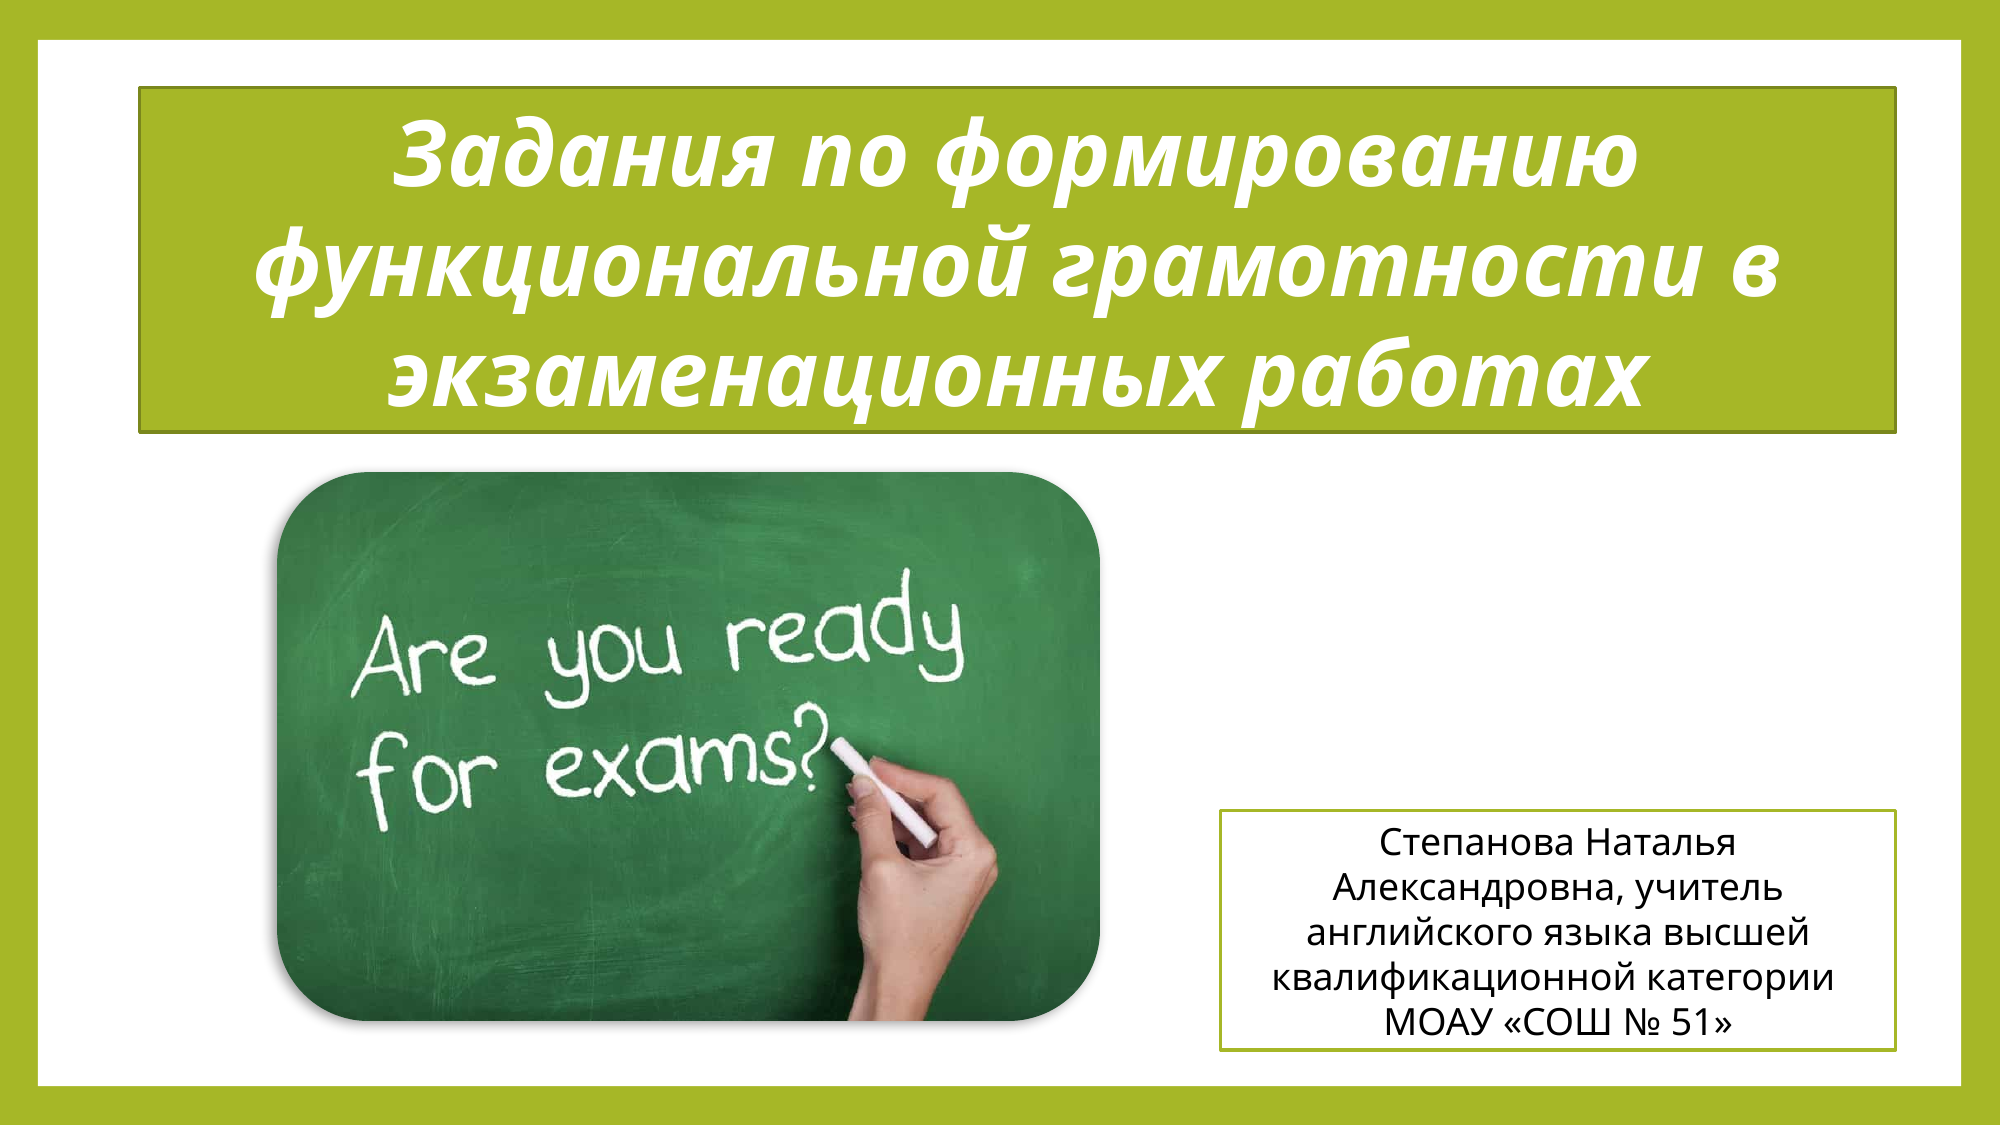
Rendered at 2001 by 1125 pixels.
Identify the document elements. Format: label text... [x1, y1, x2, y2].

picture [276, 471, 1101, 1022]
text_box Степанова Наталья Александровна, учитель английского языка высшей квалификационной категории МОАУ «СОШ № 51» [1219, 809, 1897, 1052]
text_box Задания по формированию функциональной грамотности в экзаменационных работах [138, 86, 1897, 434]
